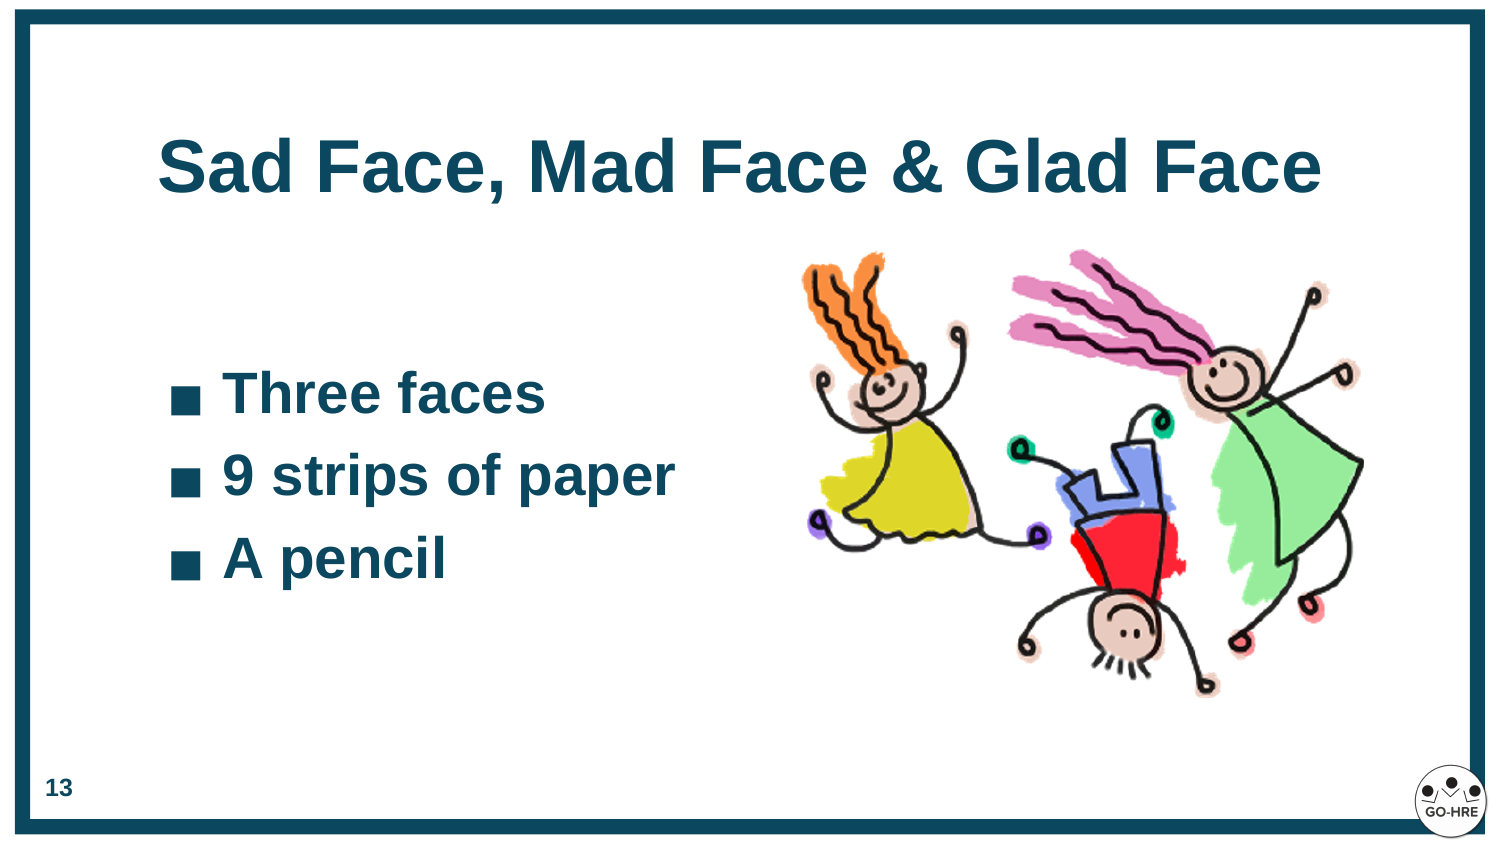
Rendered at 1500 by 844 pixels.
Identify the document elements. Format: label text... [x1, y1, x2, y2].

picture [1414, 764, 1489, 840]
slide_number 13 [30, 754, 121, 819]
title Sad Face, Mad Face & Glad Face [142, 86, 1401, 237]
list Three faces 9 strips of paper A pencil [151, 279, 752, 666]
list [799, 247, 1364, 698]
